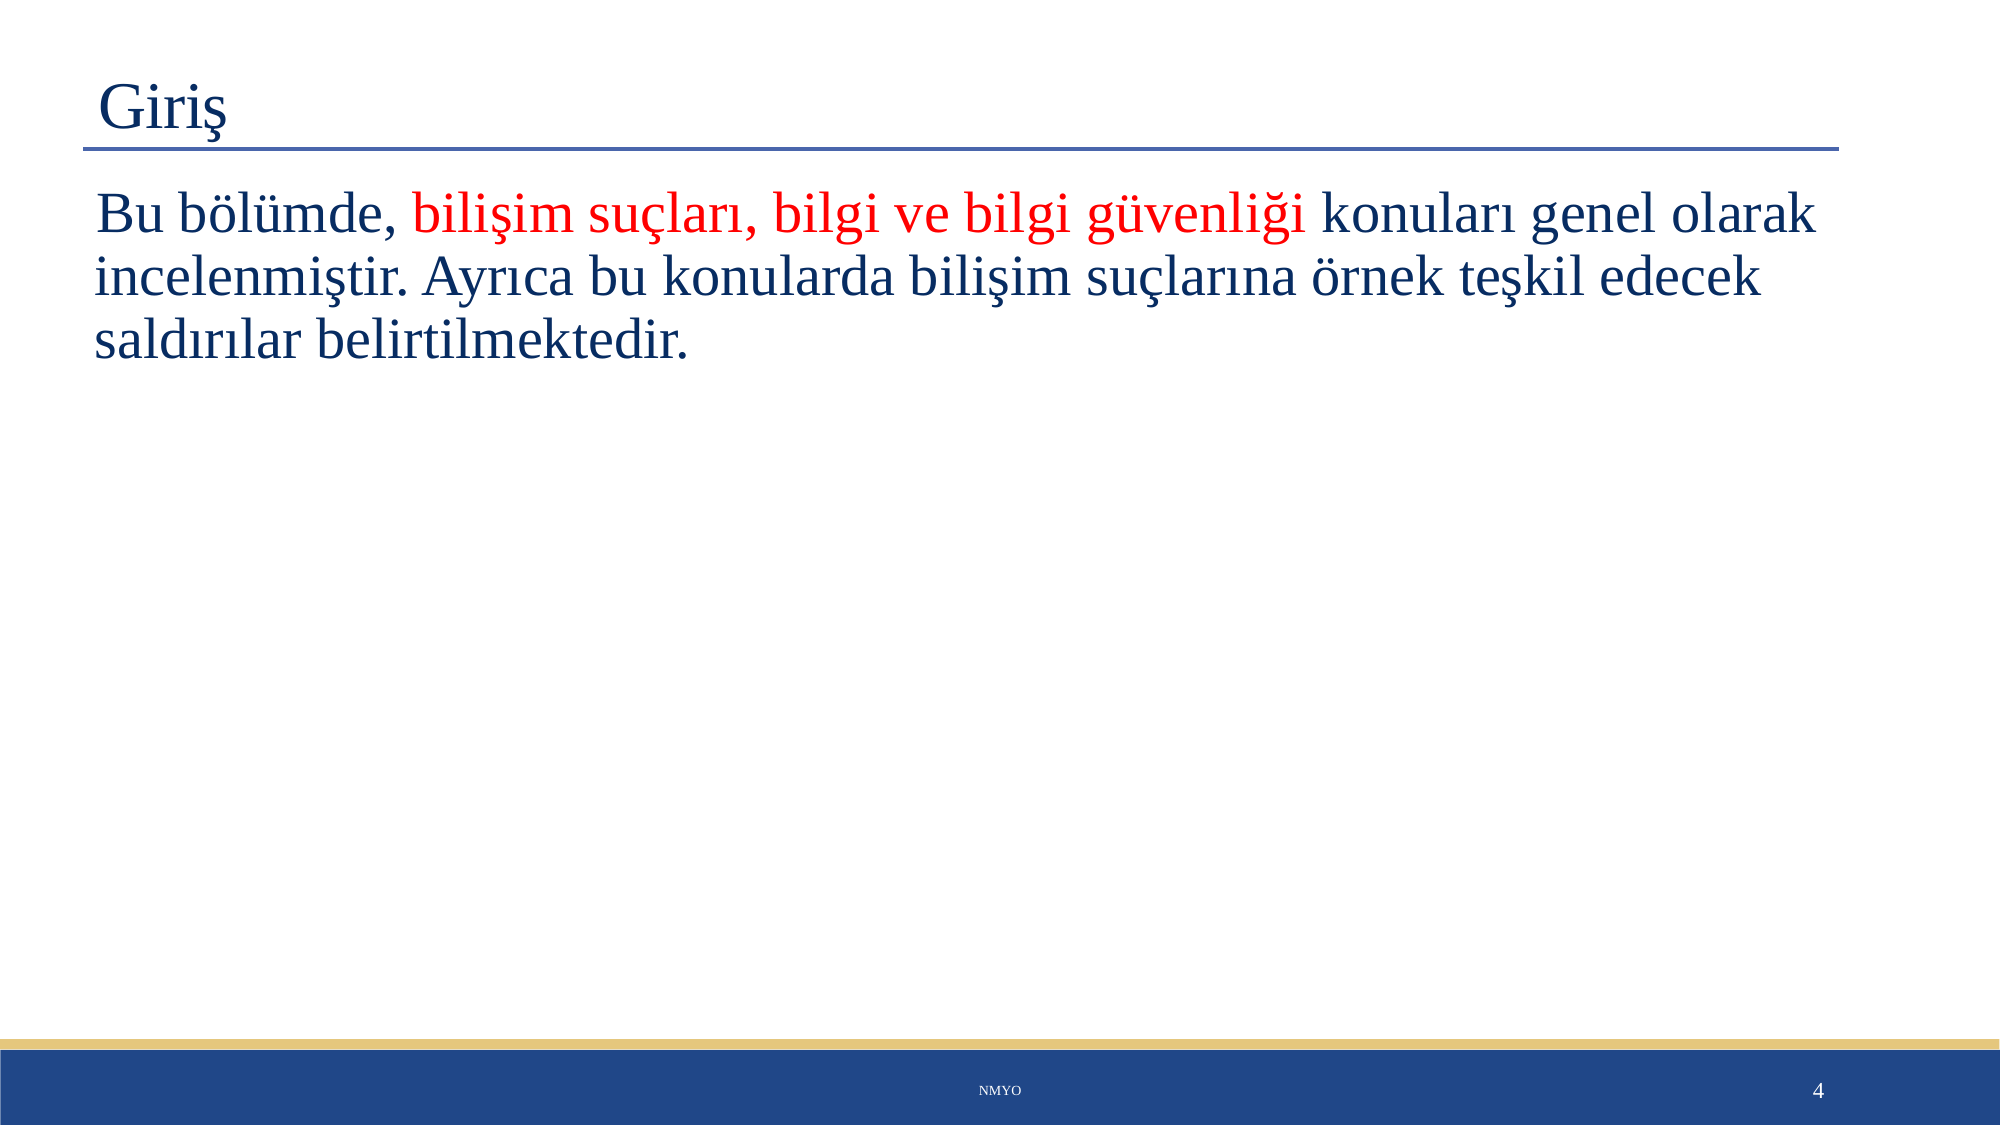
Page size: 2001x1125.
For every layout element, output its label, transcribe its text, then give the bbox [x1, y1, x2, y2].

slide_number 4 [1624, 1059, 1840, 1120]
footer NMYO [604, 1059, 1396, 1120]
list Bu bölümde, bilişim suçları, bilgi ve bilgi güvenliği konuları genel olarak incelenmiştir. Ayrıca bu konularda bilişim suçlarına örnek teşkil edecek saldırılar belirtilmektedir. [83, 174, 1917, 963]
title Giriş [83, 47, 1830, 150]
